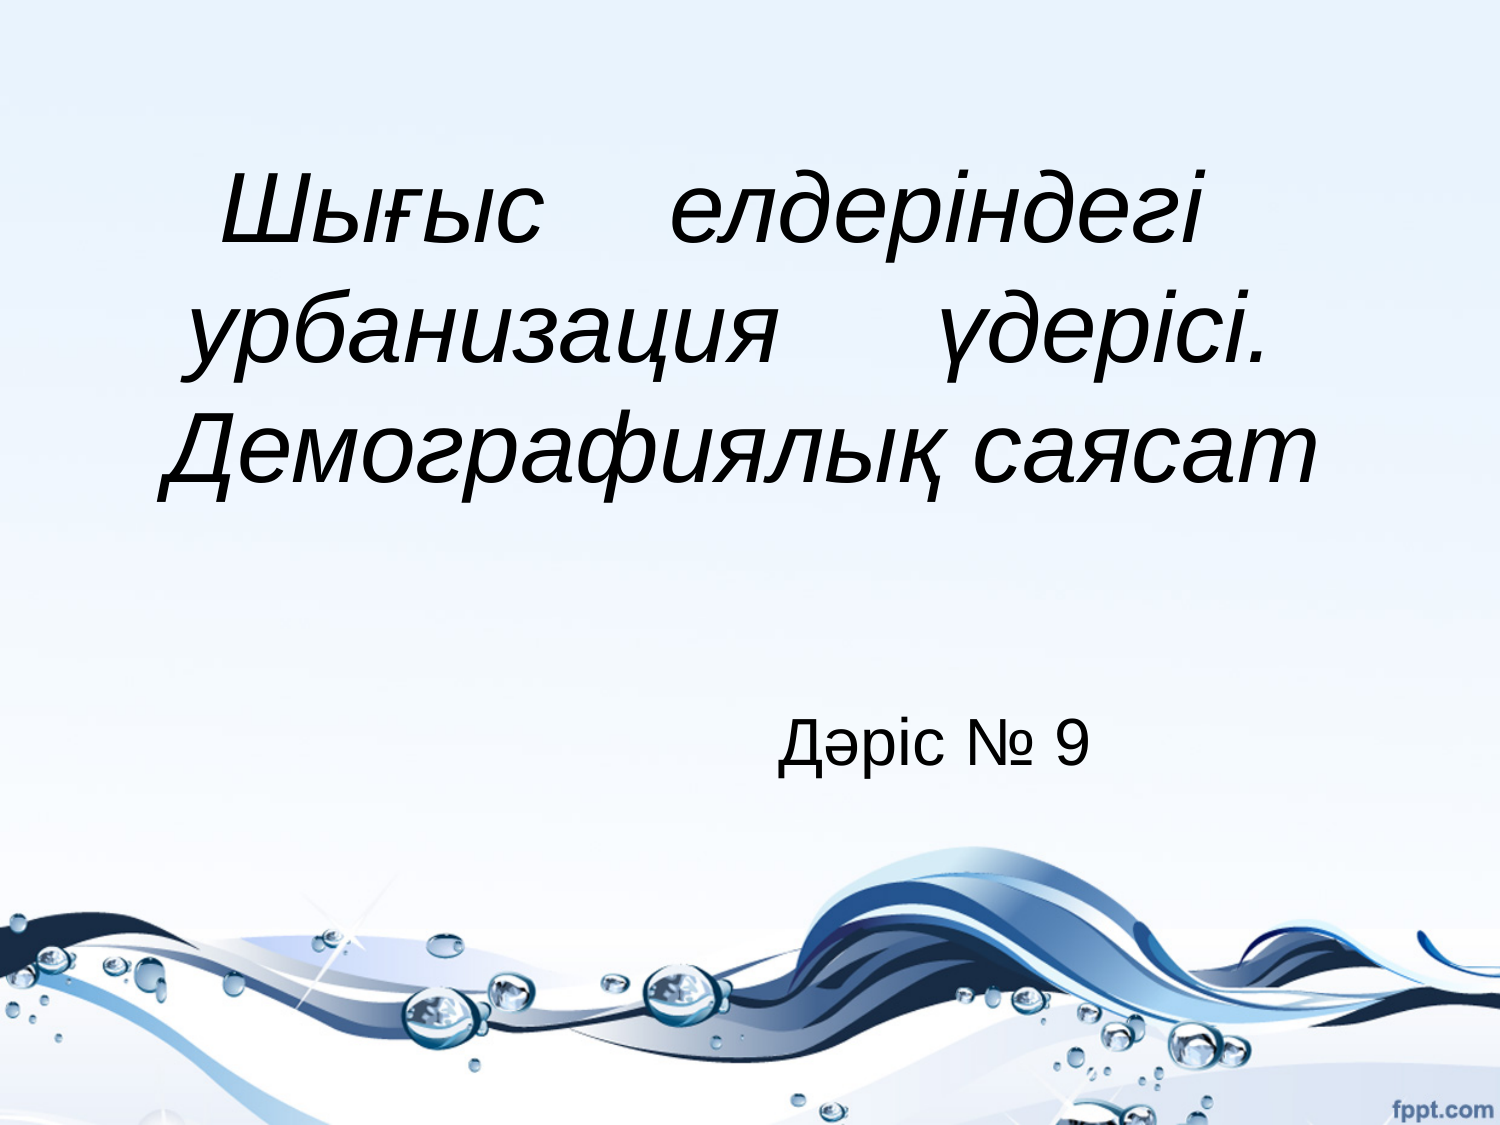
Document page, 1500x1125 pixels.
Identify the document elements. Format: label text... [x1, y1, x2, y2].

title Шығыс елдеріндегі урбанизация үдерісі. Демографиялық саясат [93, 128, 1395, 516]
subtitle Дәріс № 9 [409, 691, 1461, 832]
picture [0, 0, 1500, 1125]
